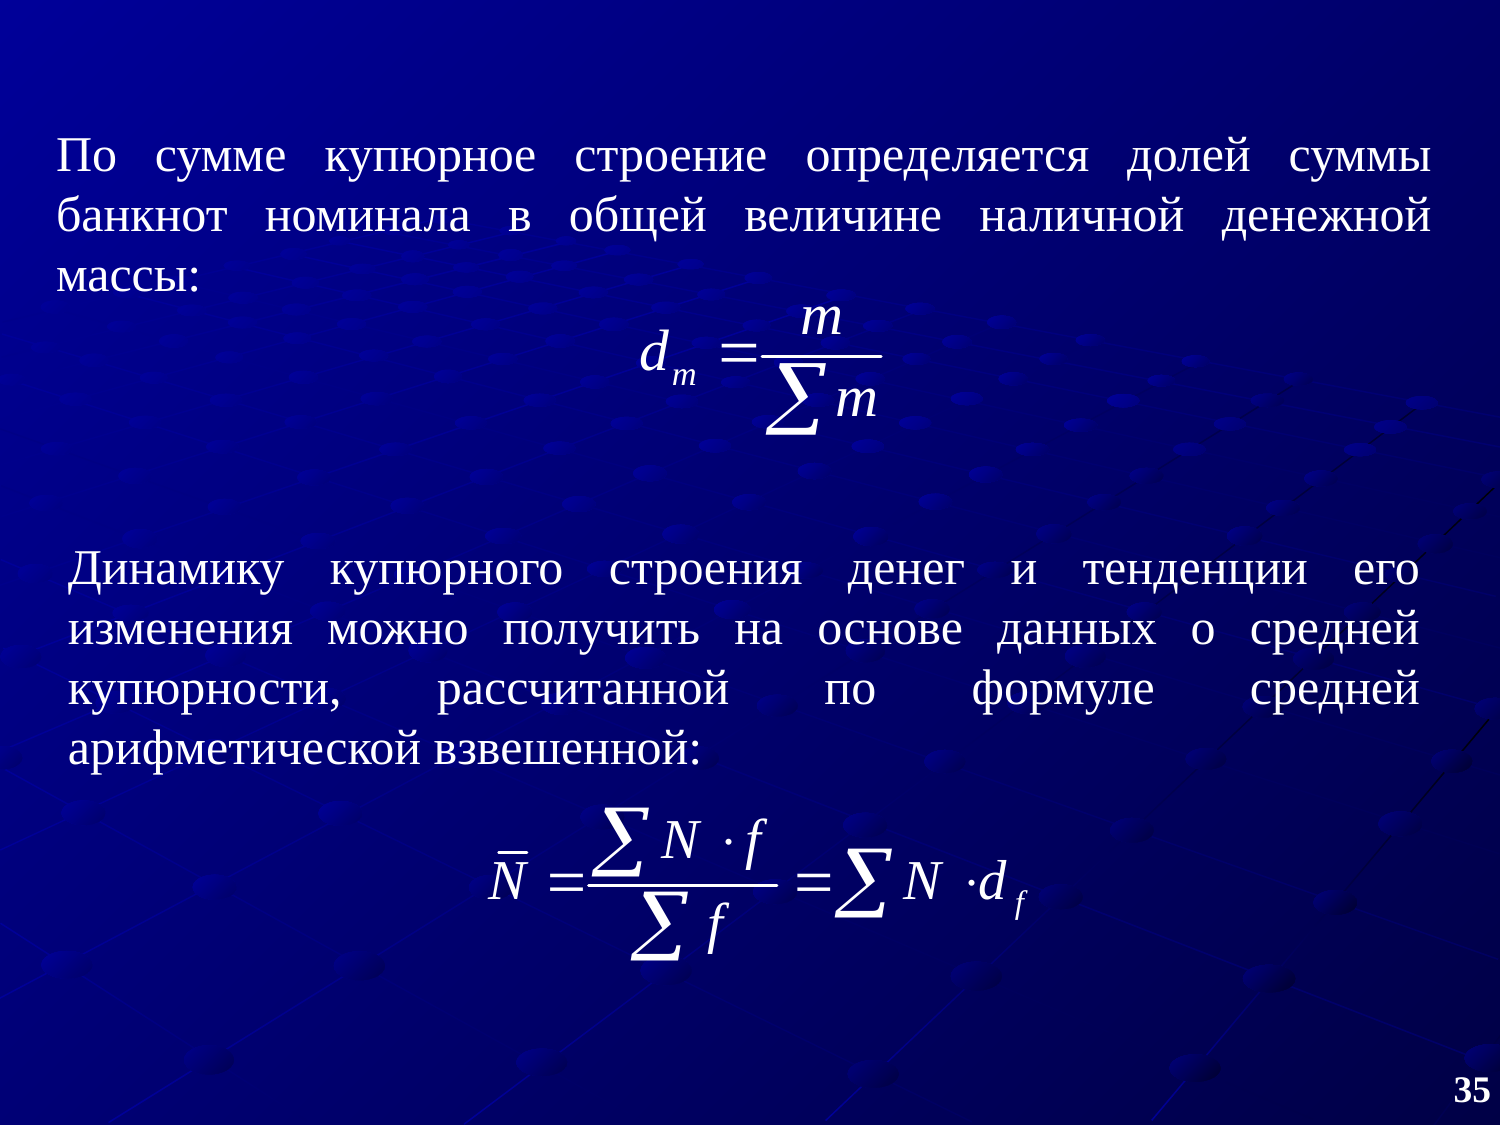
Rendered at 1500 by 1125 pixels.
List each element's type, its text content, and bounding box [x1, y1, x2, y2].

text_box Динамику купюрного строения денег и тенденции его изменения можно получить на основе данных о средней купюрности, рассчитанной по формуле средней арифметической взвешенной: [53, 527, 1436, 782]
text_box По сумме купюрное строение определяется долей суммы банкнот номинала в общей величине наличной денежной массы: [41, 113, 1447, 309]
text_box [631, 278, 892, 451]
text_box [478, 798, 1046, 976]
slide_number 35 [1155, 1042, 1500, 1118]
